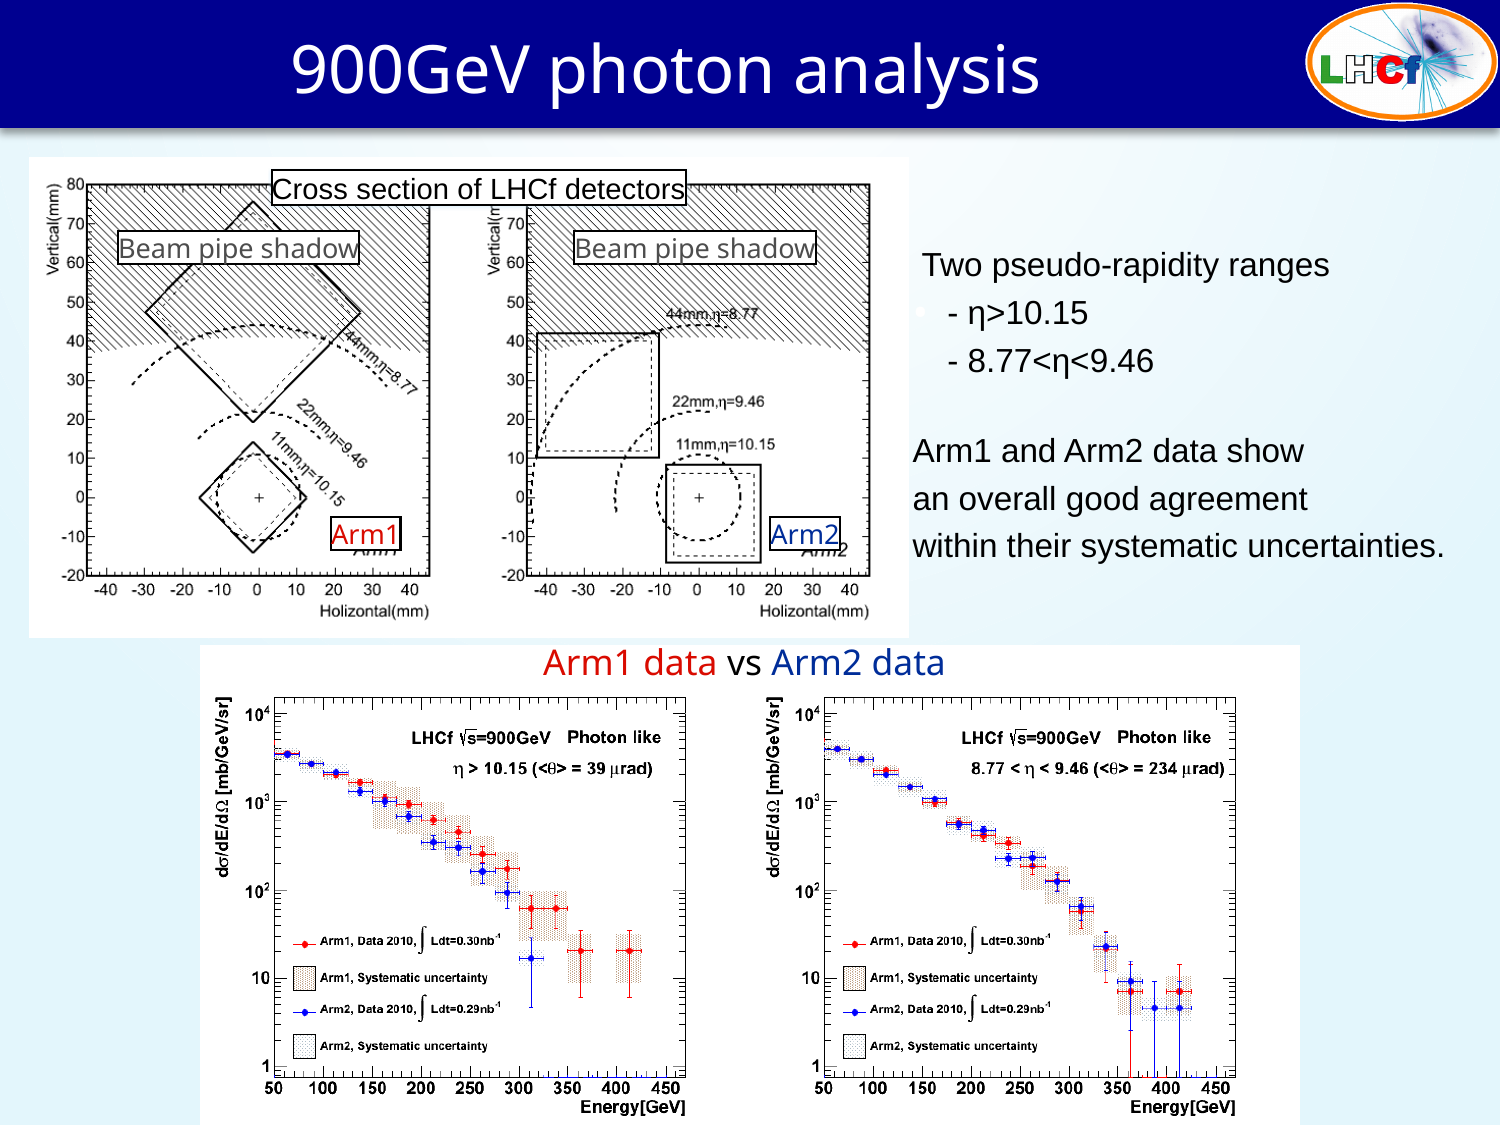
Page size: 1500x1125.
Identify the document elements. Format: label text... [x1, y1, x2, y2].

picture [200, 645, 1300, 1125]
picture [1301, 0, 1500, 128]
text_box Two pseudo-rapidity ranges - η>10.15 - 8.77<η<9.46 Arm1 and Arm2 data show an overall good agreement within their systematic uncertainties. [912, 153, 1494, 646]
title 900GeV photon analysis [31, 25, 1301, 109]
picture [29, 157, 909, 638]
